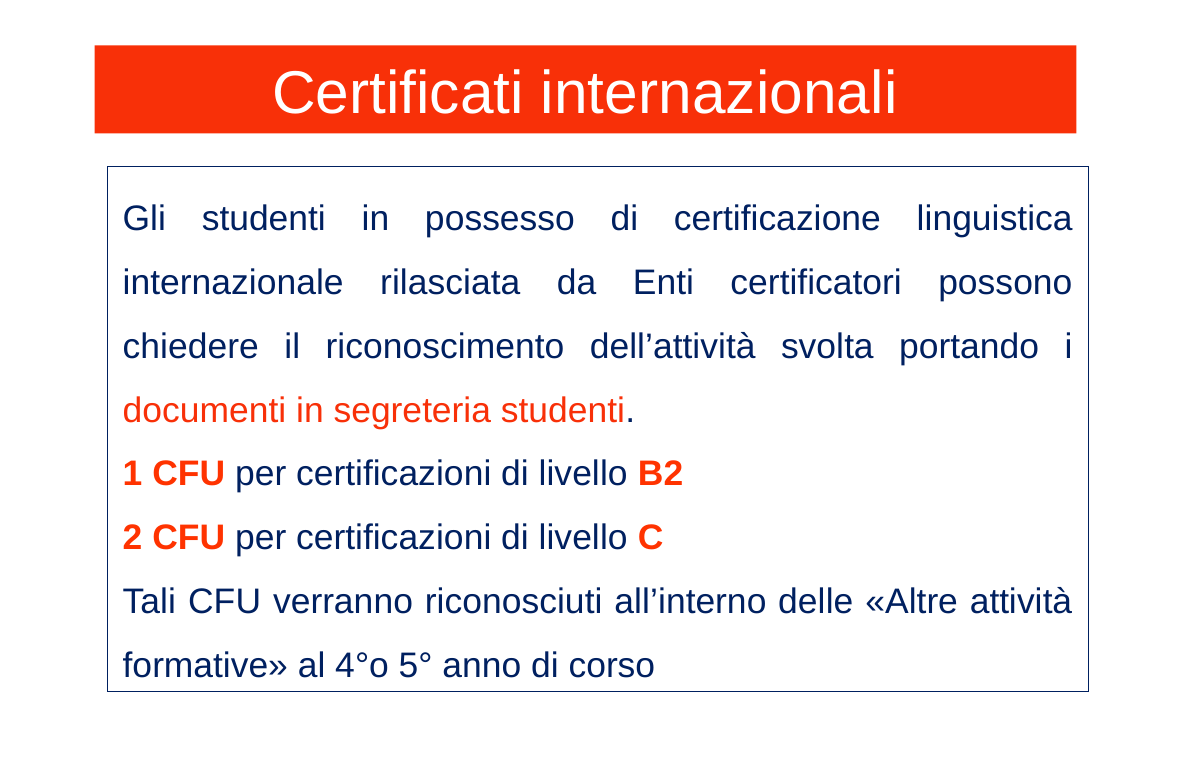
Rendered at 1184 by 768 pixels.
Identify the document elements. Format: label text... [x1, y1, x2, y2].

text_box Gli studenti in possesso di certificazione linguistica internazionale rilasciata da Enti certificatori possono chiedere il riconoscimento dell’attività svolta portando i documenti in segreteria studenti. 1 CFU per certificazioni di livello B2 2 CFU per certificazioni di livello C Tali CFU verranno riconosciuti all’interno delle «Altre attività formative» al 4°o 5° anno di corso [107, 166, 1089, 692]
text_box Certificati internazionali [94, 45, 1077, 134]
